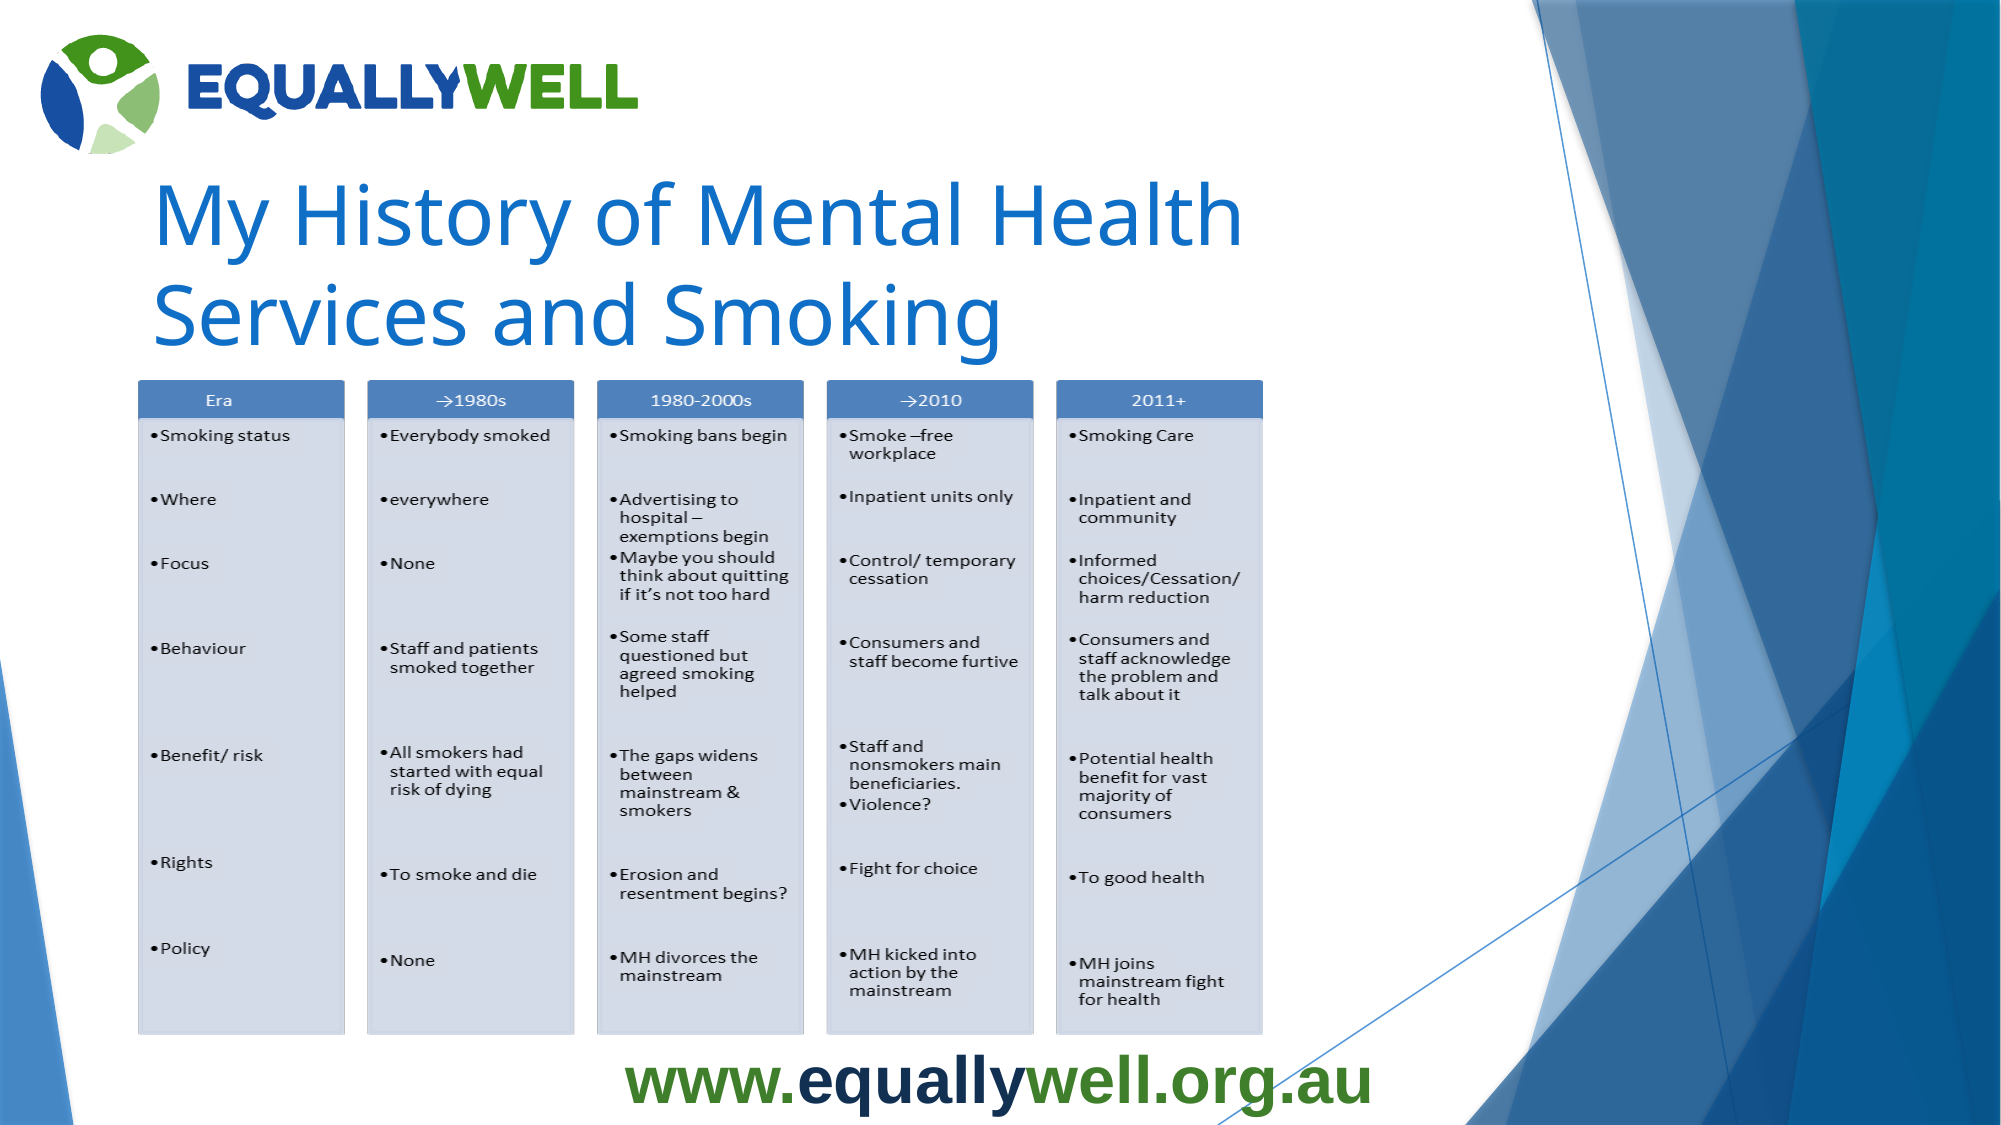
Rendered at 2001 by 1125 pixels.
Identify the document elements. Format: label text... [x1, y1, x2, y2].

text_box My History of Mental Health Services and Smoking [137, 154, 1547, 300]
picture [40, 34, 638, 155]
text_box www.equallywell.org.au [0, 1029, 2000, 1124]
picture [136, 337, 1264, 1078]
